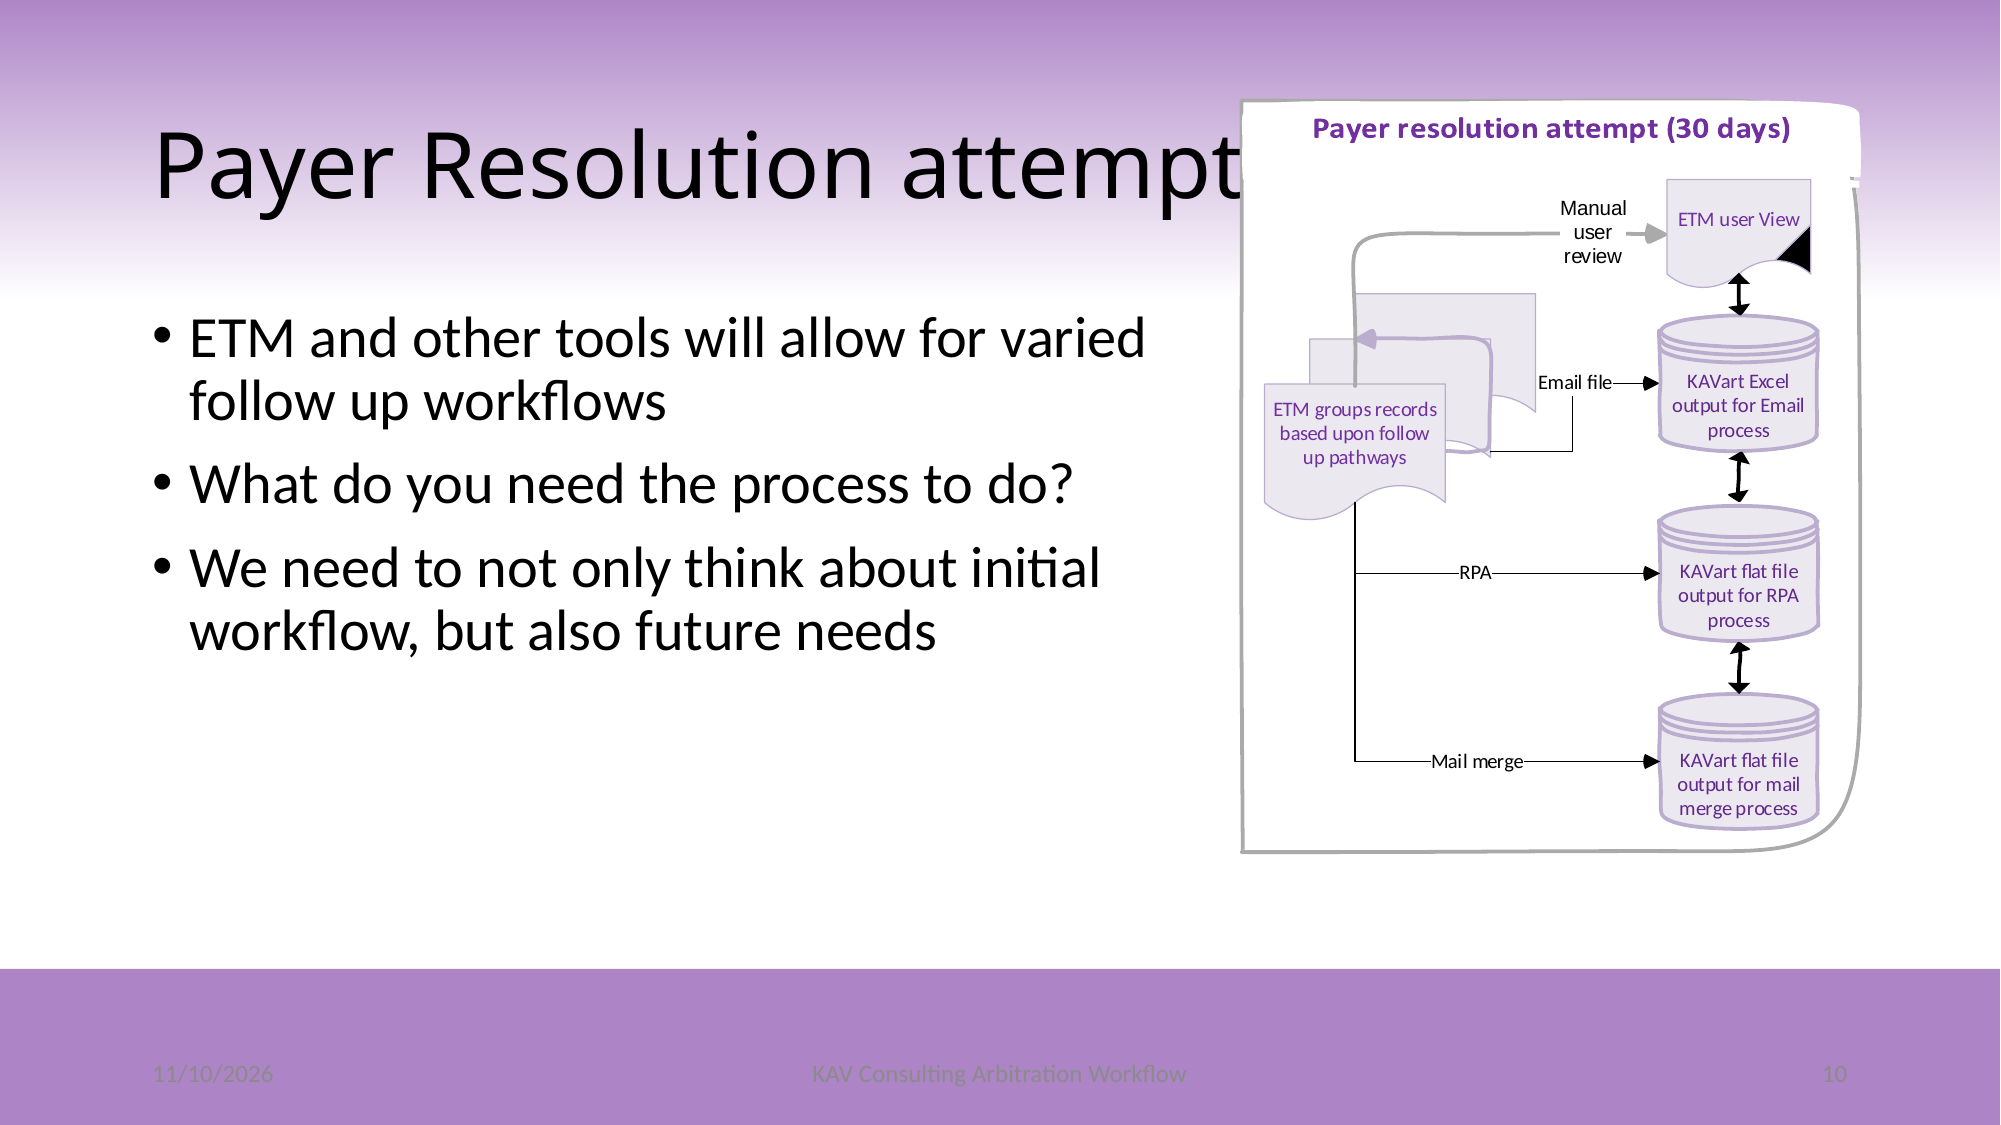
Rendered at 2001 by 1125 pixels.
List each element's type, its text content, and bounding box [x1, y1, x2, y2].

title Payer Resolution attempts [137, 59, 1863, 278]
picture [1215, 94, 1863, 855]
list ETM and other tools will allow for varied follow up workflows What do you need the process to do? We need to not only think about initial workflow, but also future needs [137, 299, 1214, 1014]
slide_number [137, 1042, 588, 1103]
footer KAV Consulting Arbitration Workflow [662, 1042, 1338, 1103]
slide_number 10 [1412, 1042, 1863, 1103]
